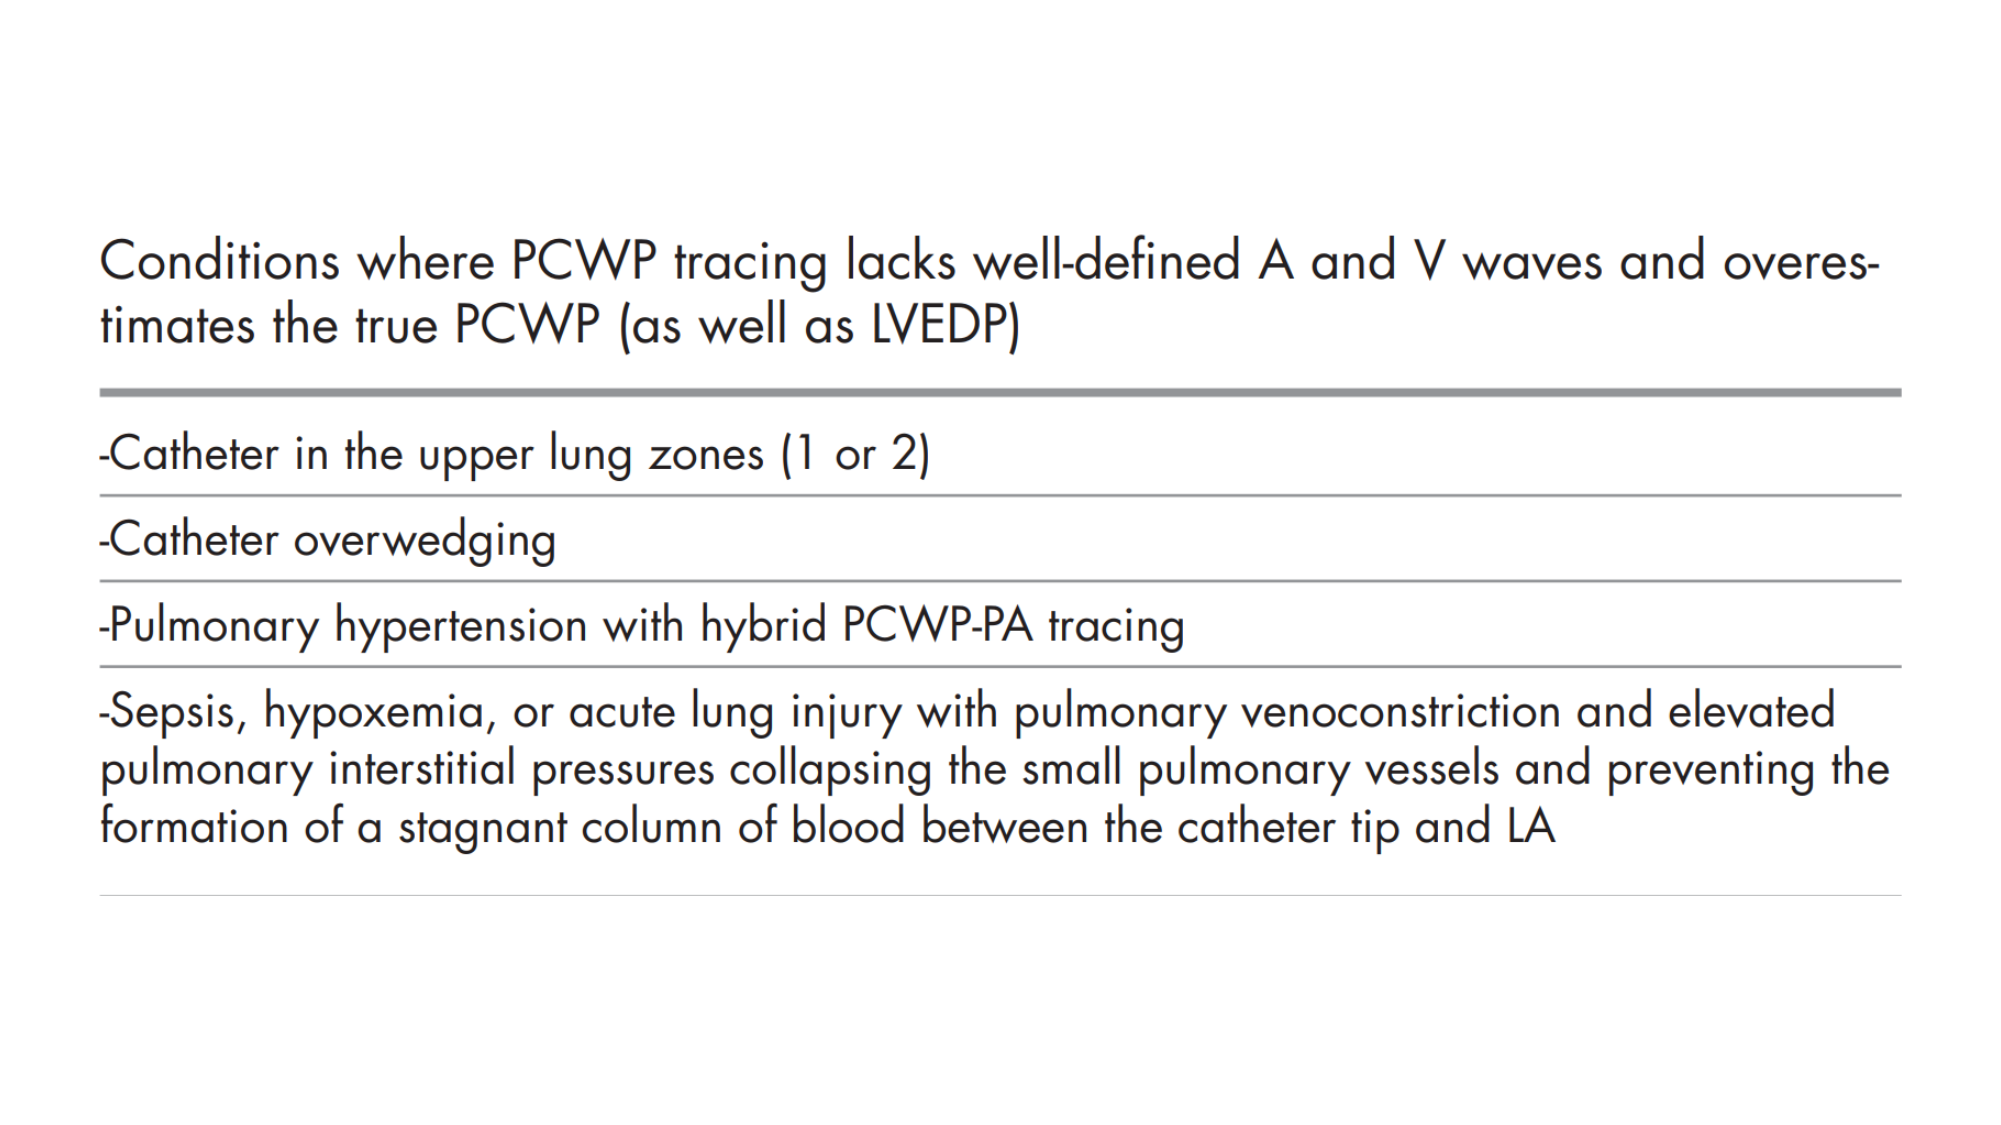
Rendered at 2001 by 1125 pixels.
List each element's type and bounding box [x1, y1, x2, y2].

list [63, 228, 1937, 896]
